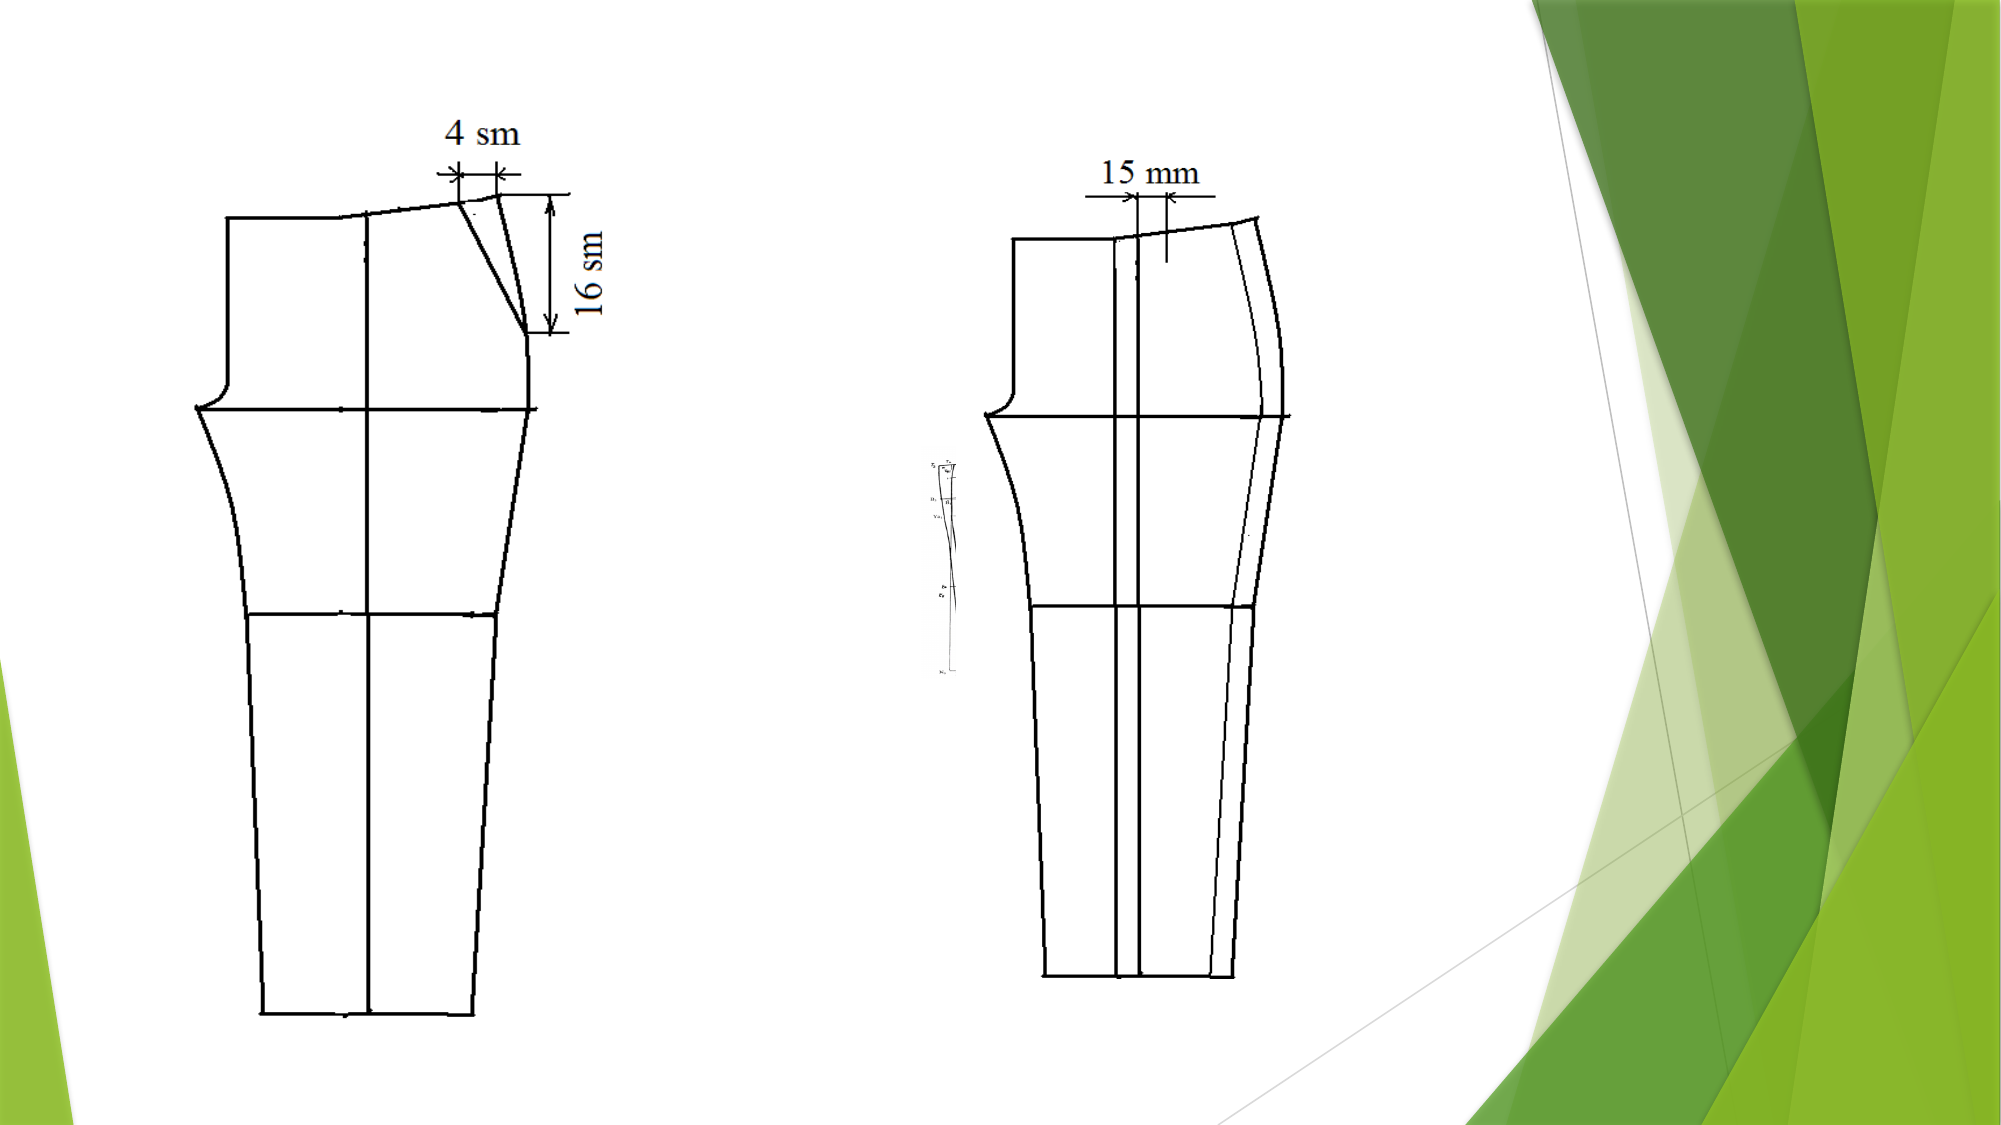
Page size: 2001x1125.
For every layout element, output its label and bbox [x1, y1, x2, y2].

list [165, 113, 619, 1036]
picture [920, 145, 1304, 980]
